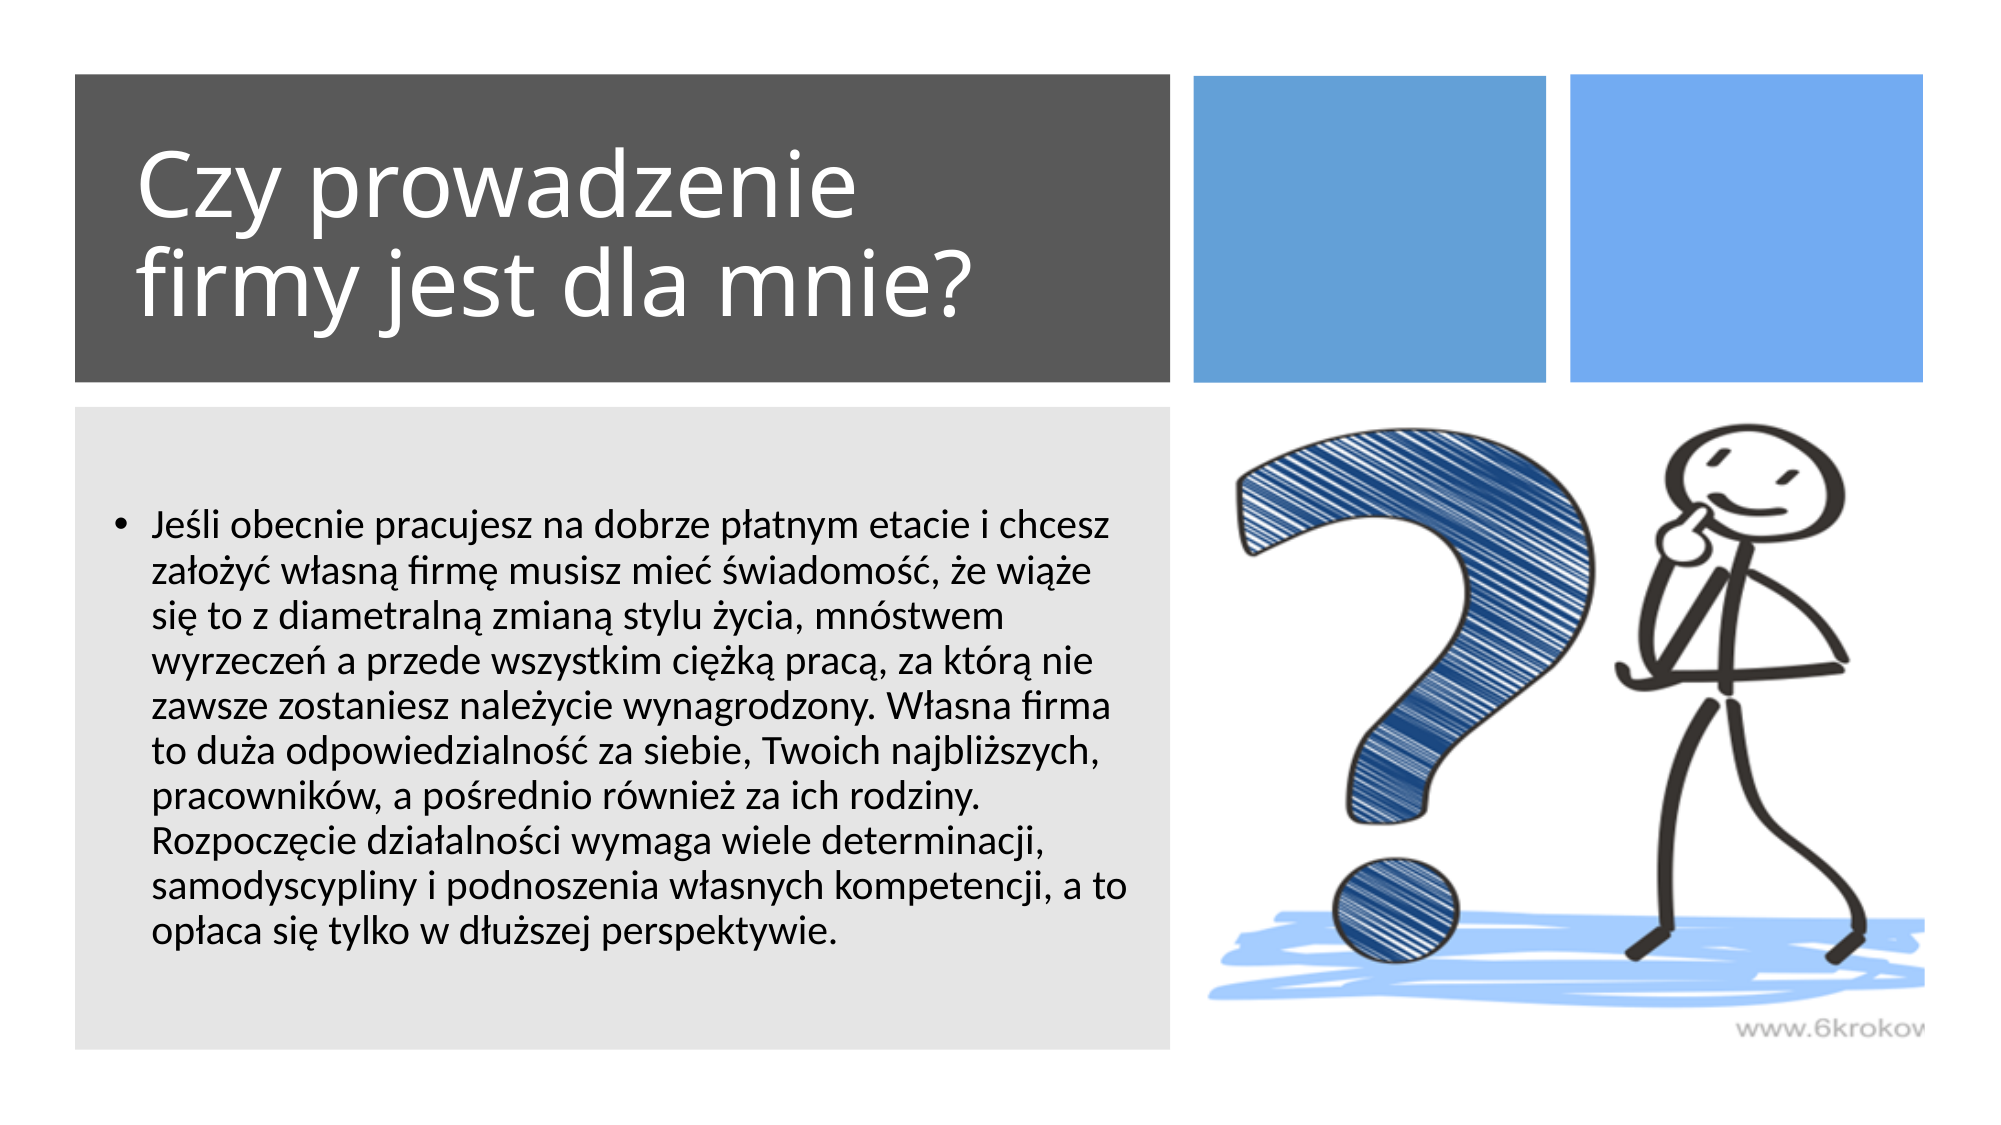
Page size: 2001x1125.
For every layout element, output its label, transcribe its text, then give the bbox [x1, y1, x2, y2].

title Czy prowadzenie firmy jest dla mnie? [120, 120, 1119, 354]
list Jeśli obecnie pracujesz na dobrze płatnym etacie i chcesz założyć własną firmę musisz mieć świadomość, że wiąże się to z diametralną zmianą stylu życia, mnóstwem wyrzeczeń a przede wszystkim ciężką pracą, za którą nie zawsze zostaniesz należycie wynagrodzony. Własna firma to duża odpowiedzialność za siebie, Twoich najbliższych, pracowników, a pośrednio również za ich rodziny. Rozpoczęcie działalności wymaga wiele determinacji, samodyscypliny i podnoszenia własnych kompetencji, a to opłaca się tylko w dłuższej perspektywie. [99, 459, 1148, 998]
text_box [74, 73, 1171, 383]
text_box [1569, 73, 1924, 383]
text_box [1193, 75, 1547, 384]
text_box [74, 406, 1171, 1051]
picture [1193, 406, 1925, 1050]
